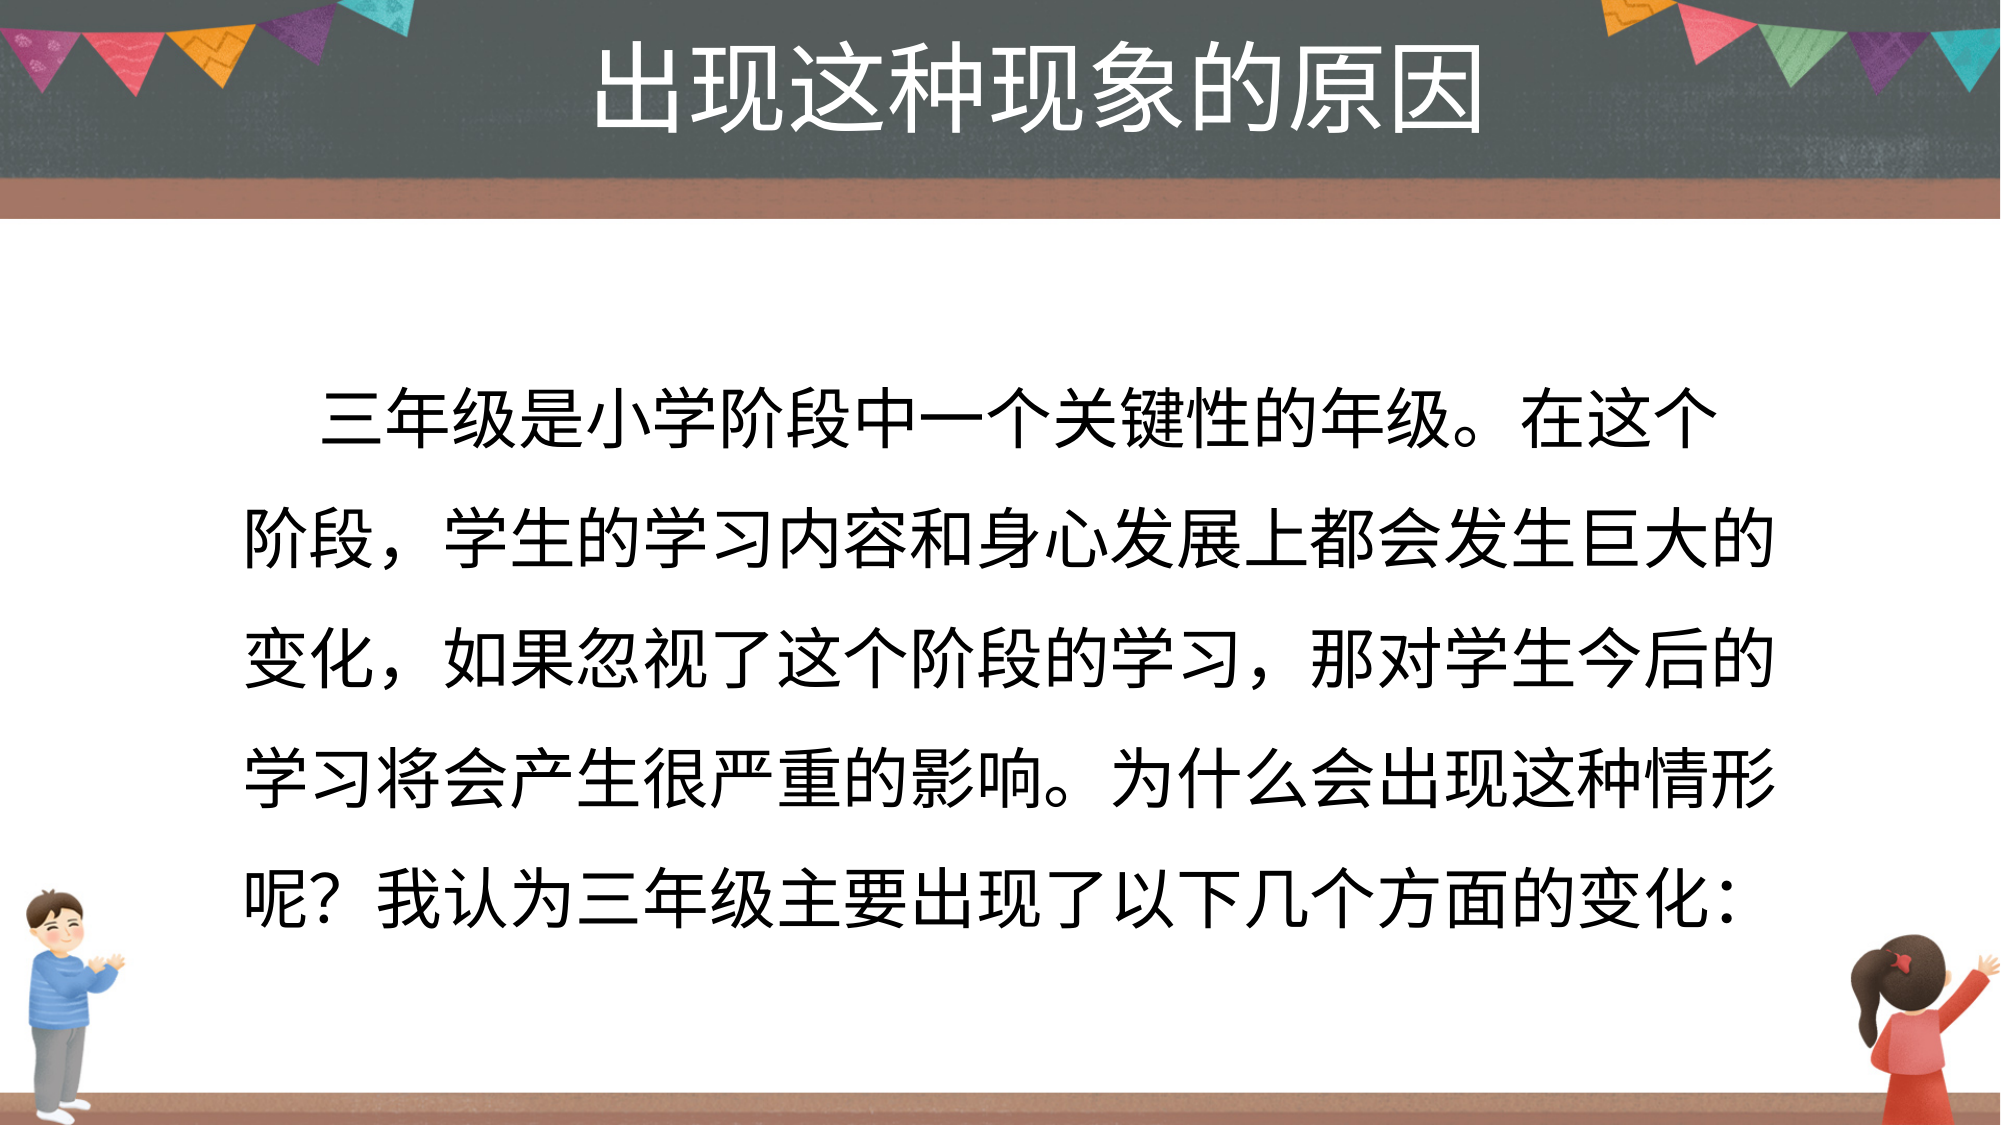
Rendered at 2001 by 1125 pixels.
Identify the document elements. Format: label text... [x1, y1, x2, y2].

text_box 出现这种现象的原因 [572, 17, 1503, 153]
picture [0, 0, 2001, 1125]
text_box 三年级是小学阶段中一个关键性的年级。在这个阶段，学生的学习内容和身心发展上都会发生巨大的变化，如果忽视了这个阶段的学习，那对学生今后的学习将会产生很严重的影响。为什么会出现这种情形呢？我认为三年级主要出现了以下几个方面的变化： [227, 329, 1801, 944]
